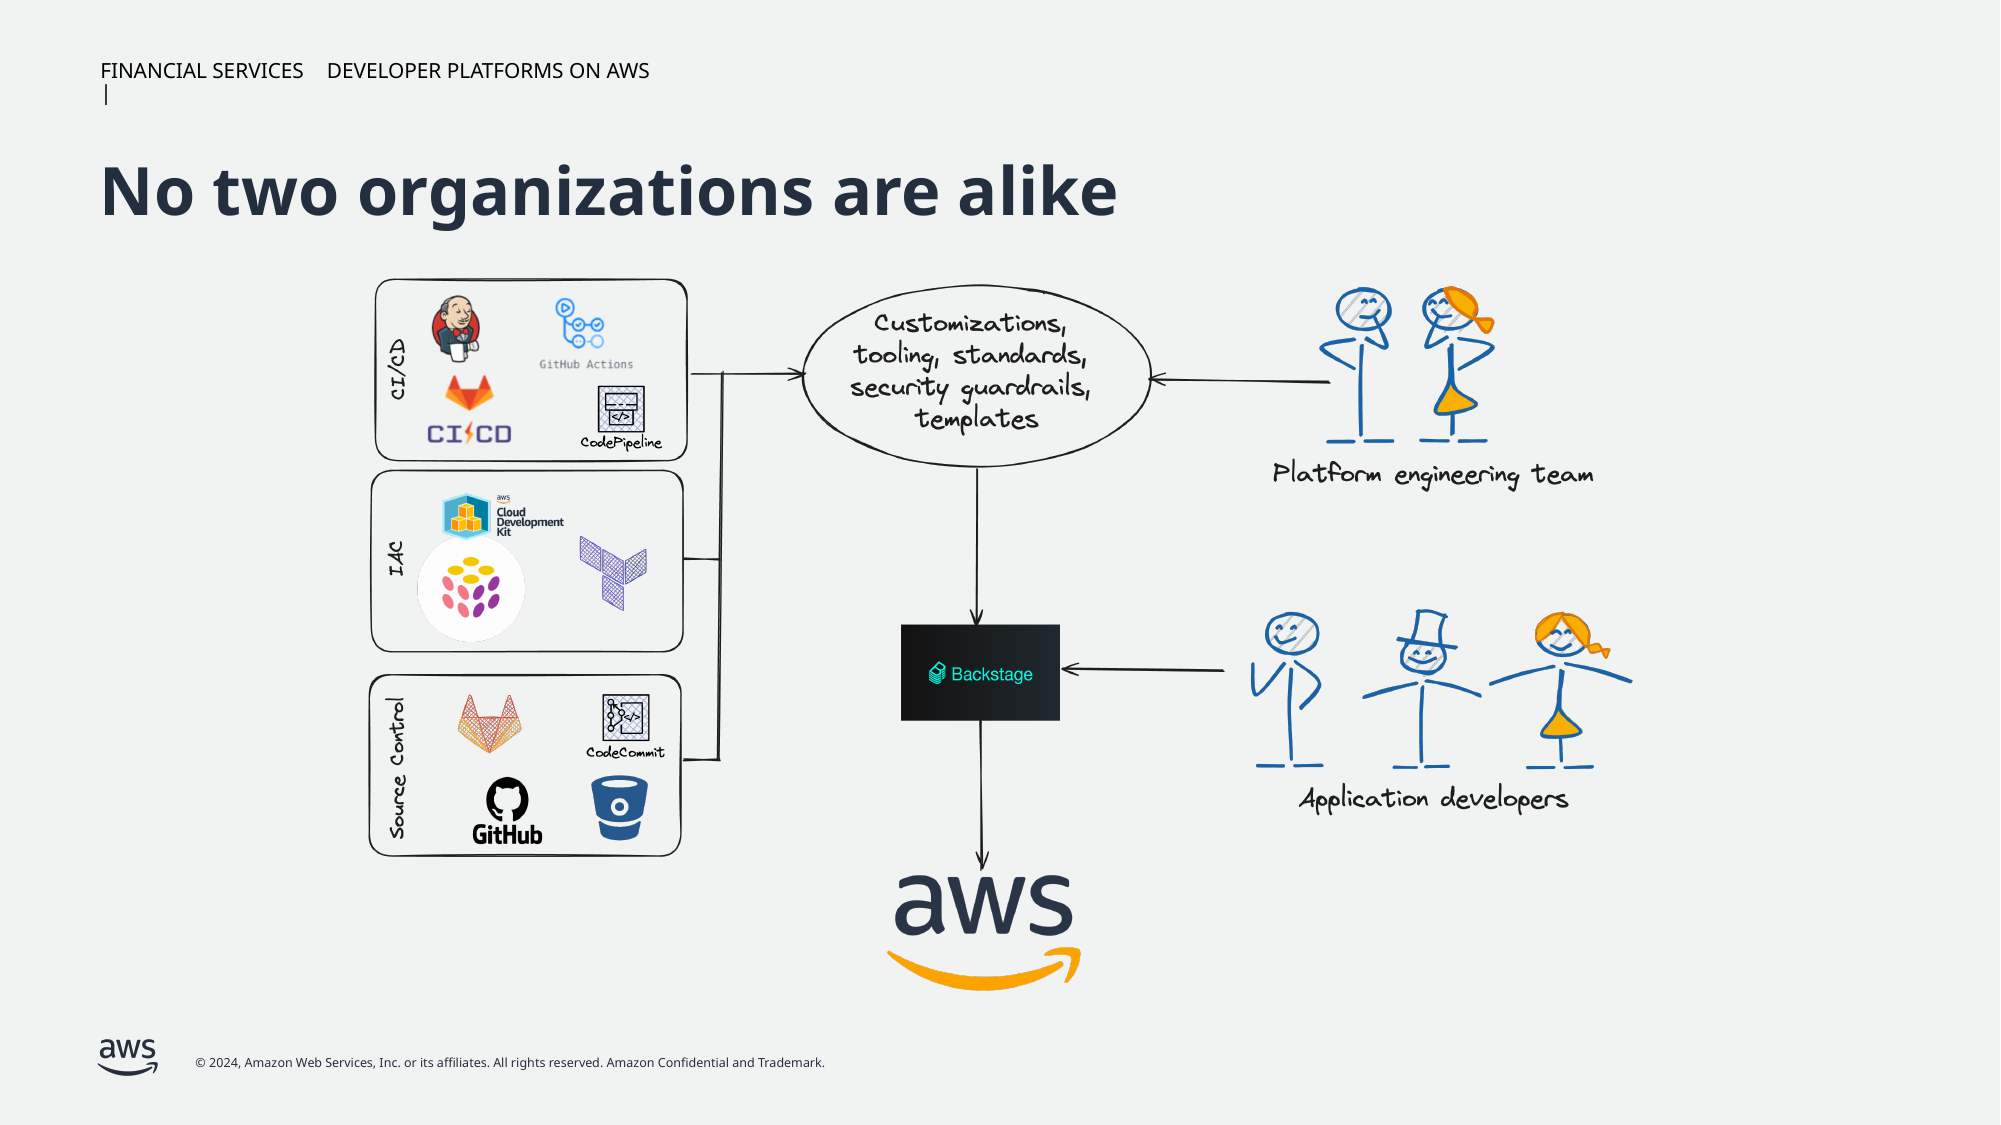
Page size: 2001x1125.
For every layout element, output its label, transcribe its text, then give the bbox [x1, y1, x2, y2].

title No two organizations are alike [99, 149, 1125, 238]
picture [97, 1039, 158, 1076]
picture [362, 272, 1638, 998]
